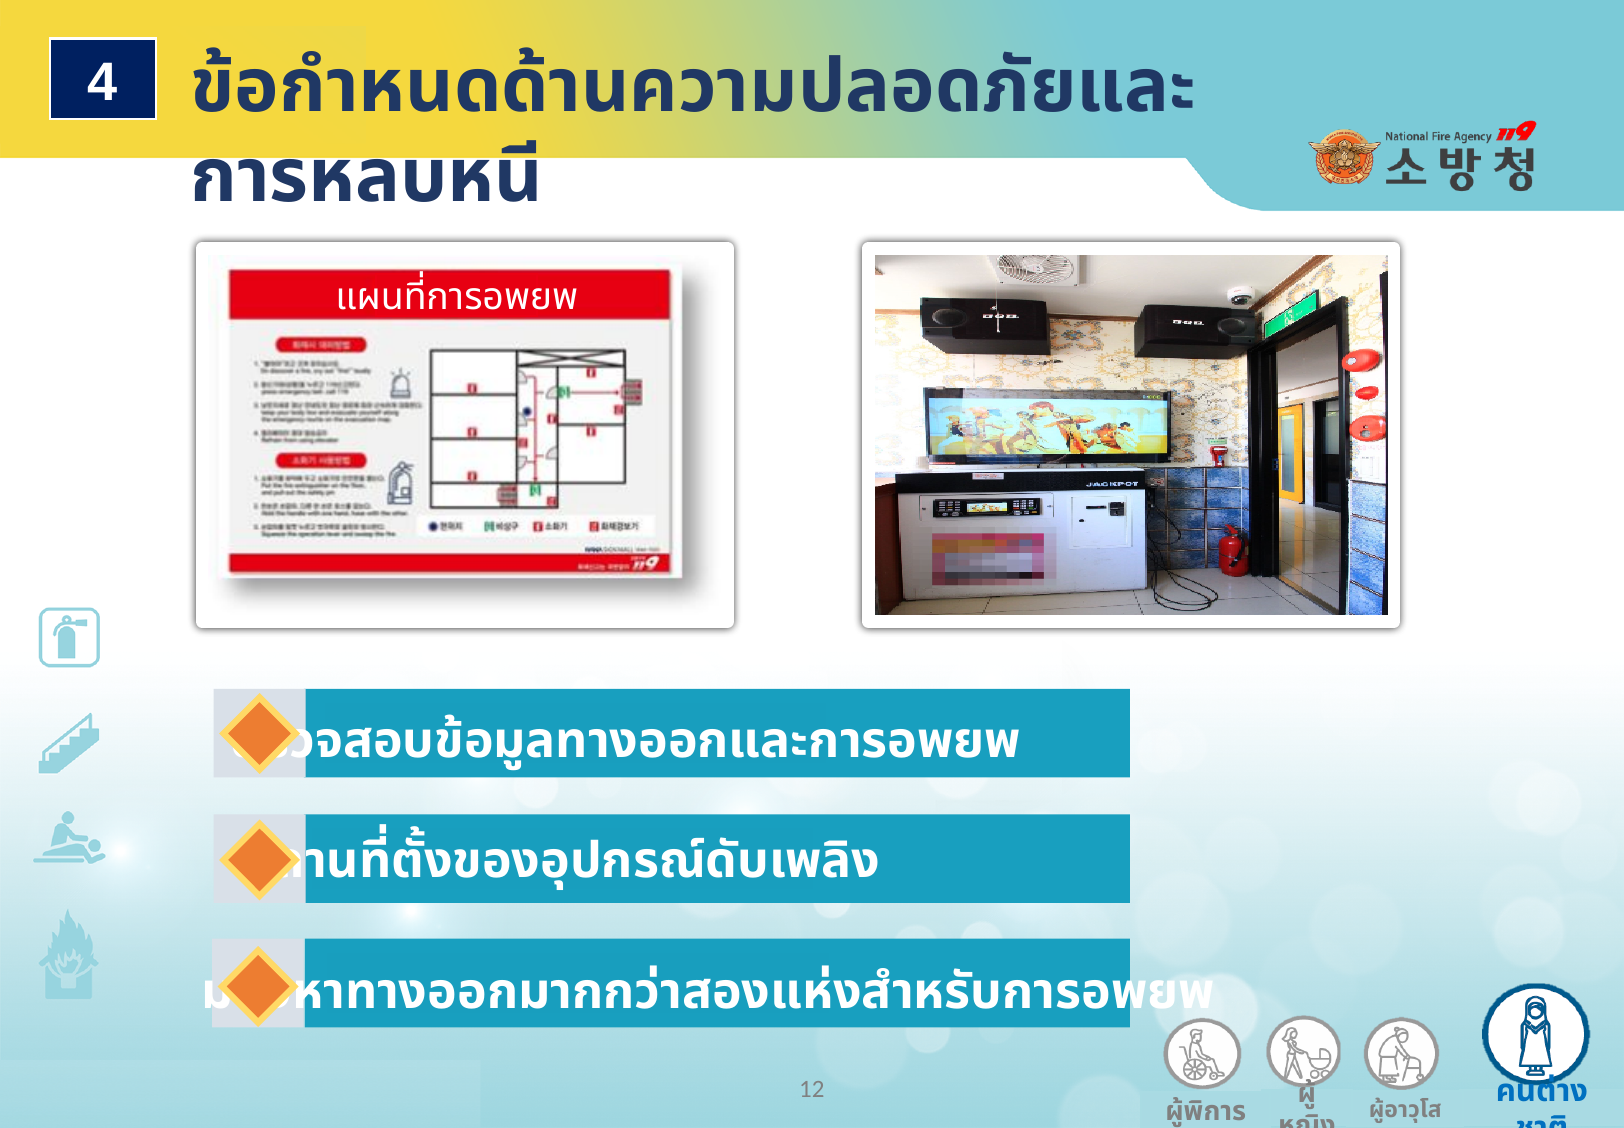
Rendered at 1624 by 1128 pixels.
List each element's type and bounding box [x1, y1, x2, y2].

text_box [213, 814, 1130, 872]
text_box [204, 872, 1130, 1028]
text_box [213, 688, 1130, 778]
text_box [1141, 970, 1624, 1127]
picture [0, 0, 1624, 1128]
